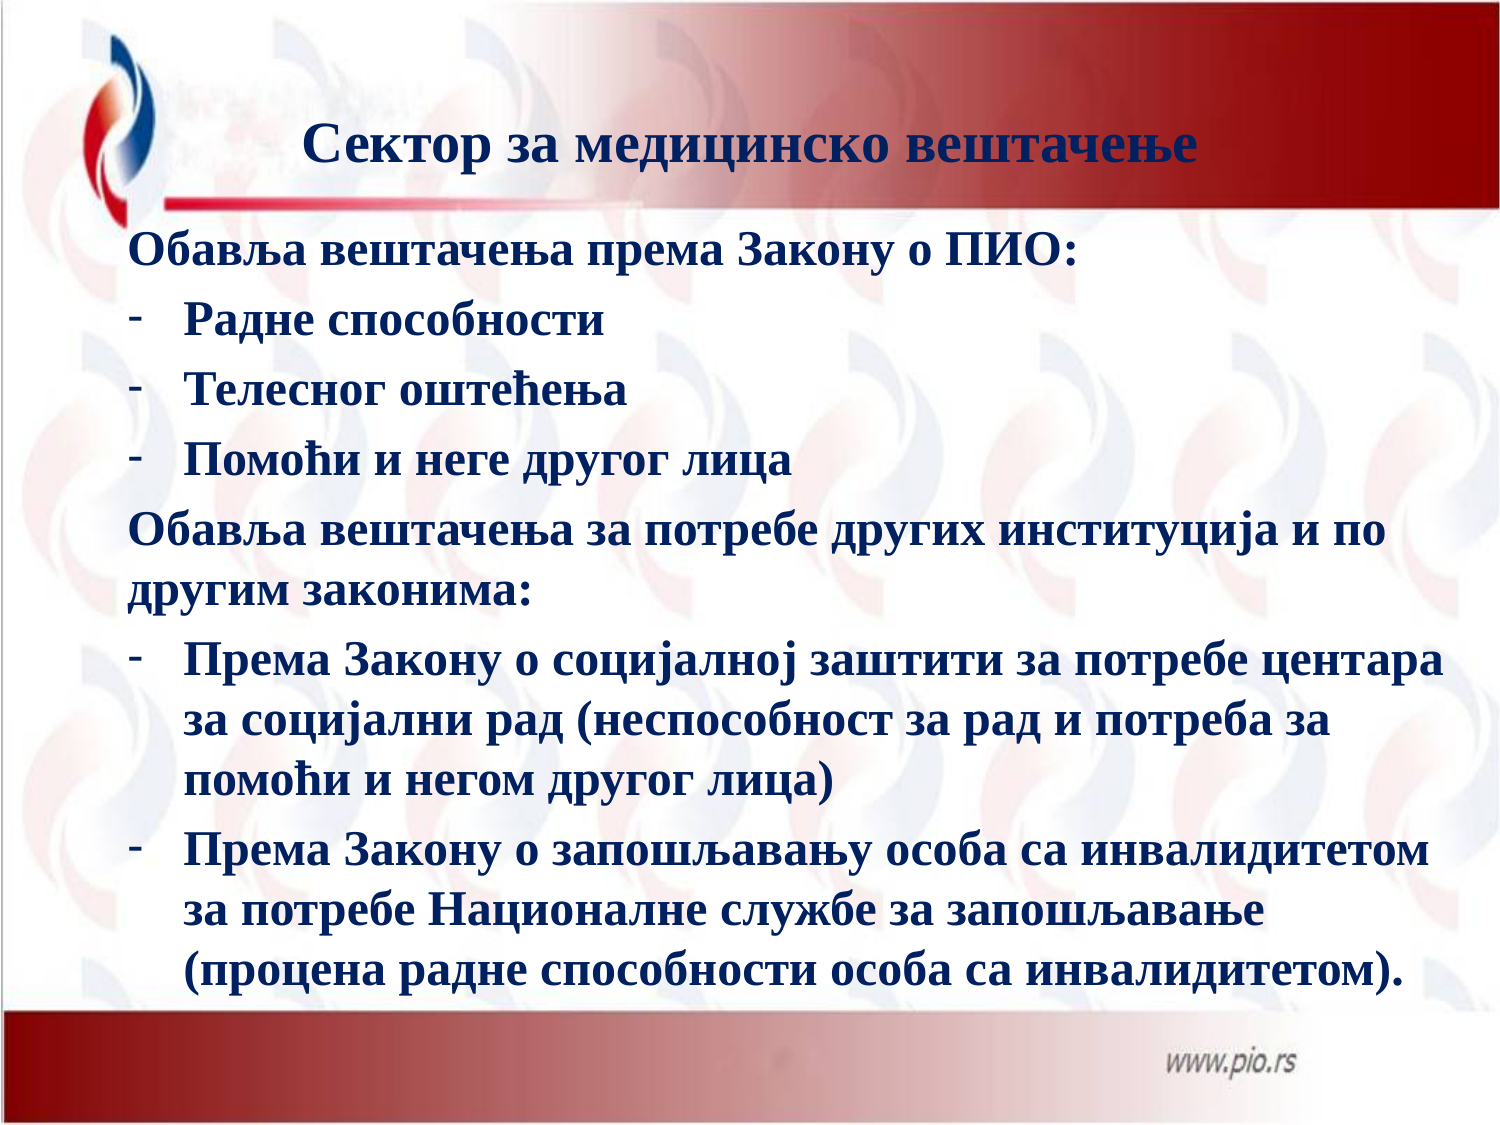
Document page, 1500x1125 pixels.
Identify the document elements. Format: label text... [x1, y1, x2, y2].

title Сектор за медицинско вештачење [75, 45, 1425, 233]
picture [0, 0, 1500, 1125]
list Обавља вештачења према Закону о ПИО: Радне способности Телесног оштећења Помоћи и неге другог лица Обавља вештачења за потребе других институција и по другим законима: Према Закону о социјалноj заштити за потребе центара за социјални рад (неспособност за рад и потреба за помоћи и негом другог лица) Према Закону о запошљавању особа са инвалидитетом за потребе Националне службе за запошљавање (процена радне способности особа са инвалидитетом). [112, 208, 1463, 951]
